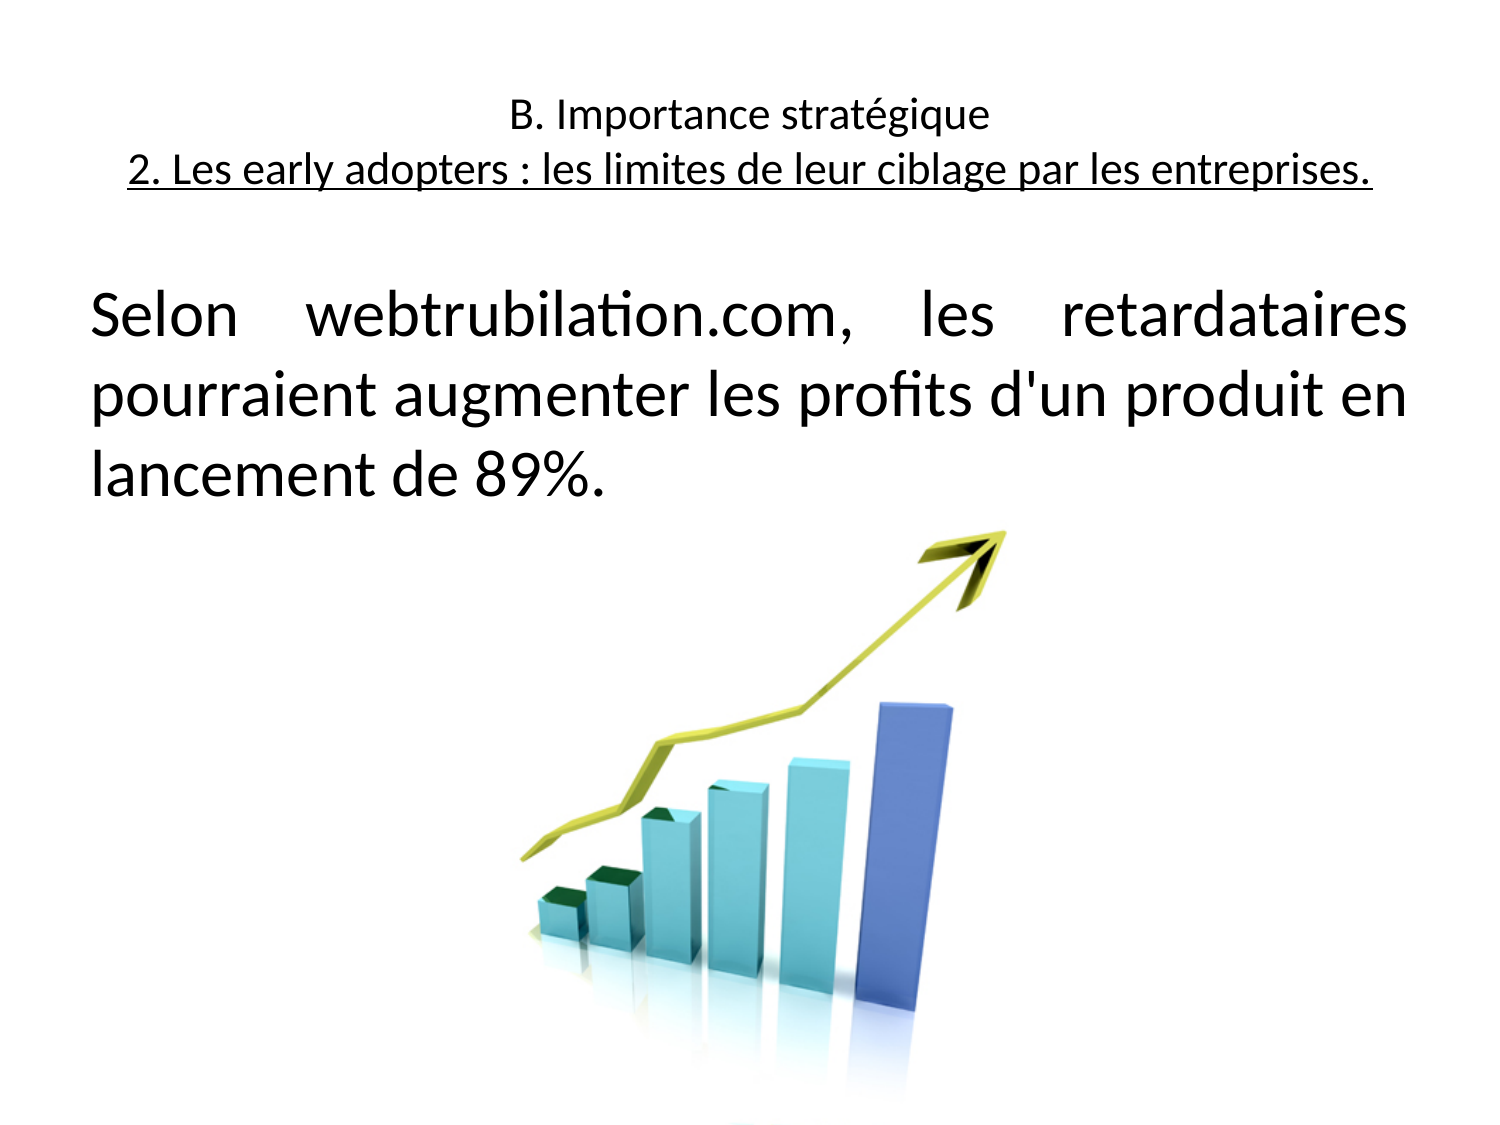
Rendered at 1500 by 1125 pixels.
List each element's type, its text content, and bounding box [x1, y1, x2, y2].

list Selon webtrubilation.com, les retardataires pourraient augmenter les profits d'un produit en lancement de 89%. [75, 262, 1425, 1005]
title B. Importance stratégique 2. Les early adopters : les limites de leur ciblage par les entreprises. [75, 45, 1425, 233]
picture [387, 486, 1093, 1125]
